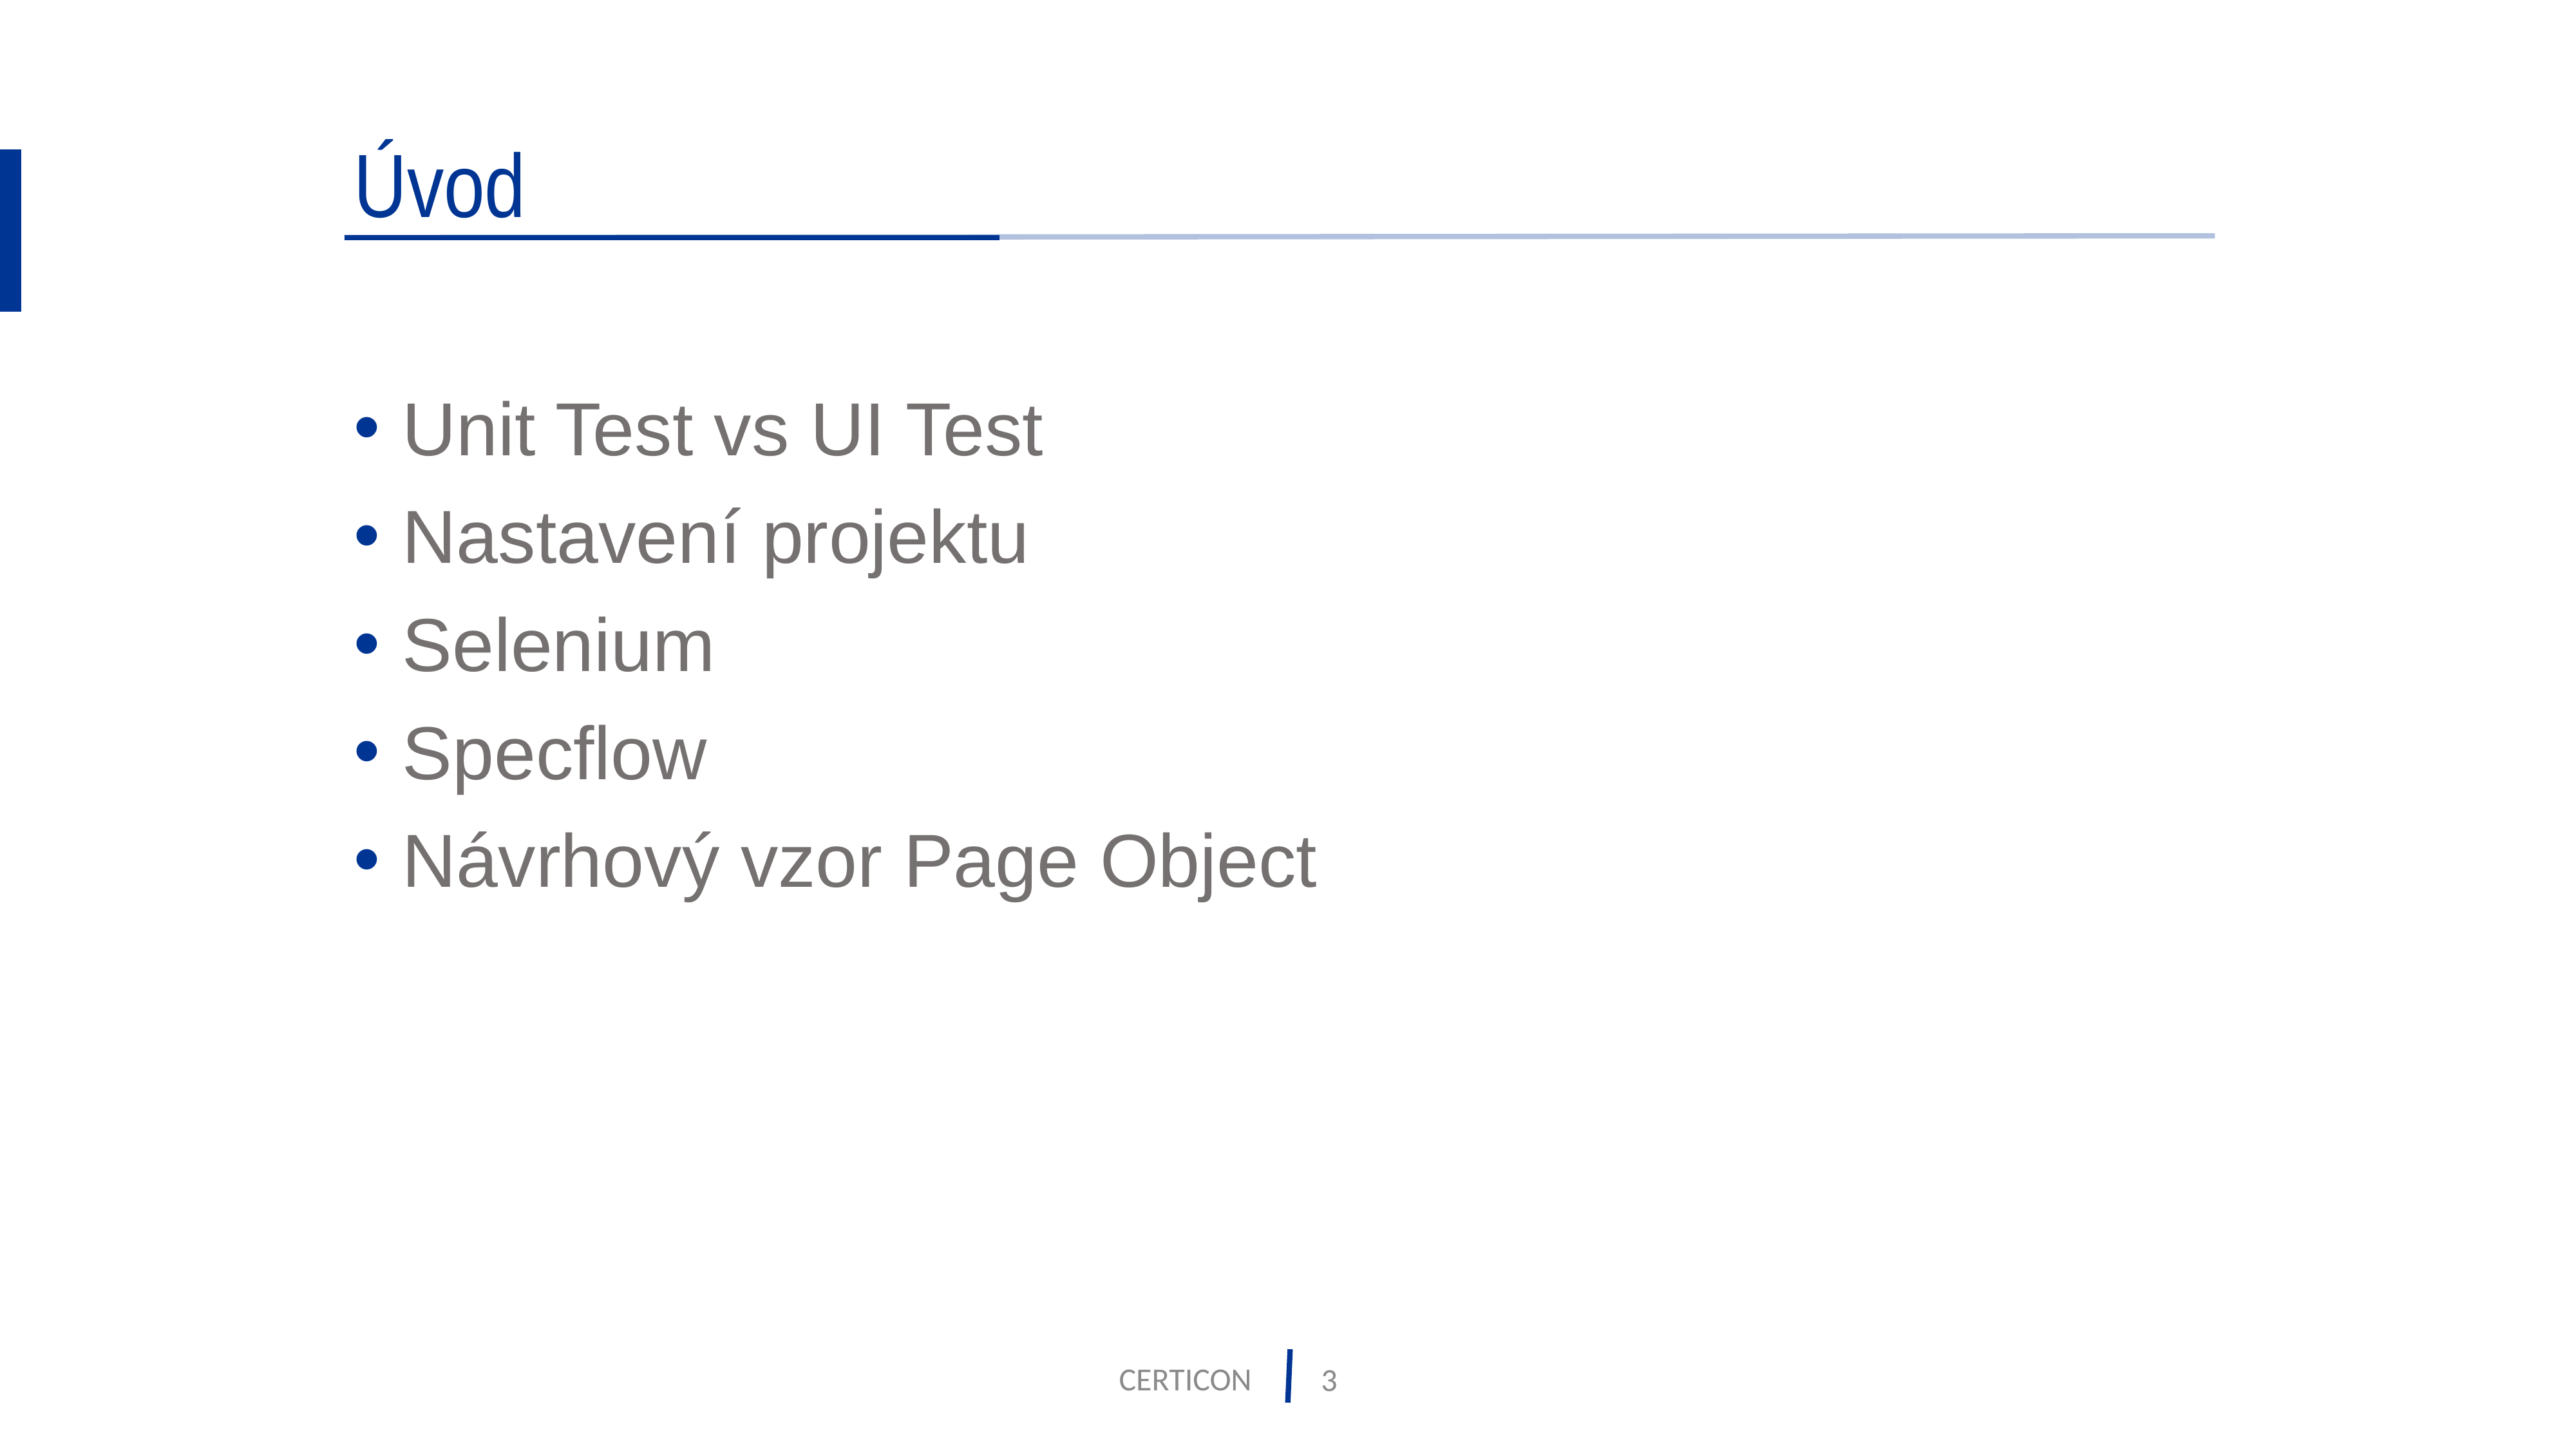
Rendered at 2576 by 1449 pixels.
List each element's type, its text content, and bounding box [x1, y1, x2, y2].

slide_number 3 [1311, 1328, 1481, 1428]
title Úvod [344, 134, 2399, 242]
list Unit Test vs UI Test Nastavení projektu Selenium Specflow Návrhový vzor Page Object [344, 385, 2399, 1305]
footer CERTICON [835, 1328, 1262, 1428]
